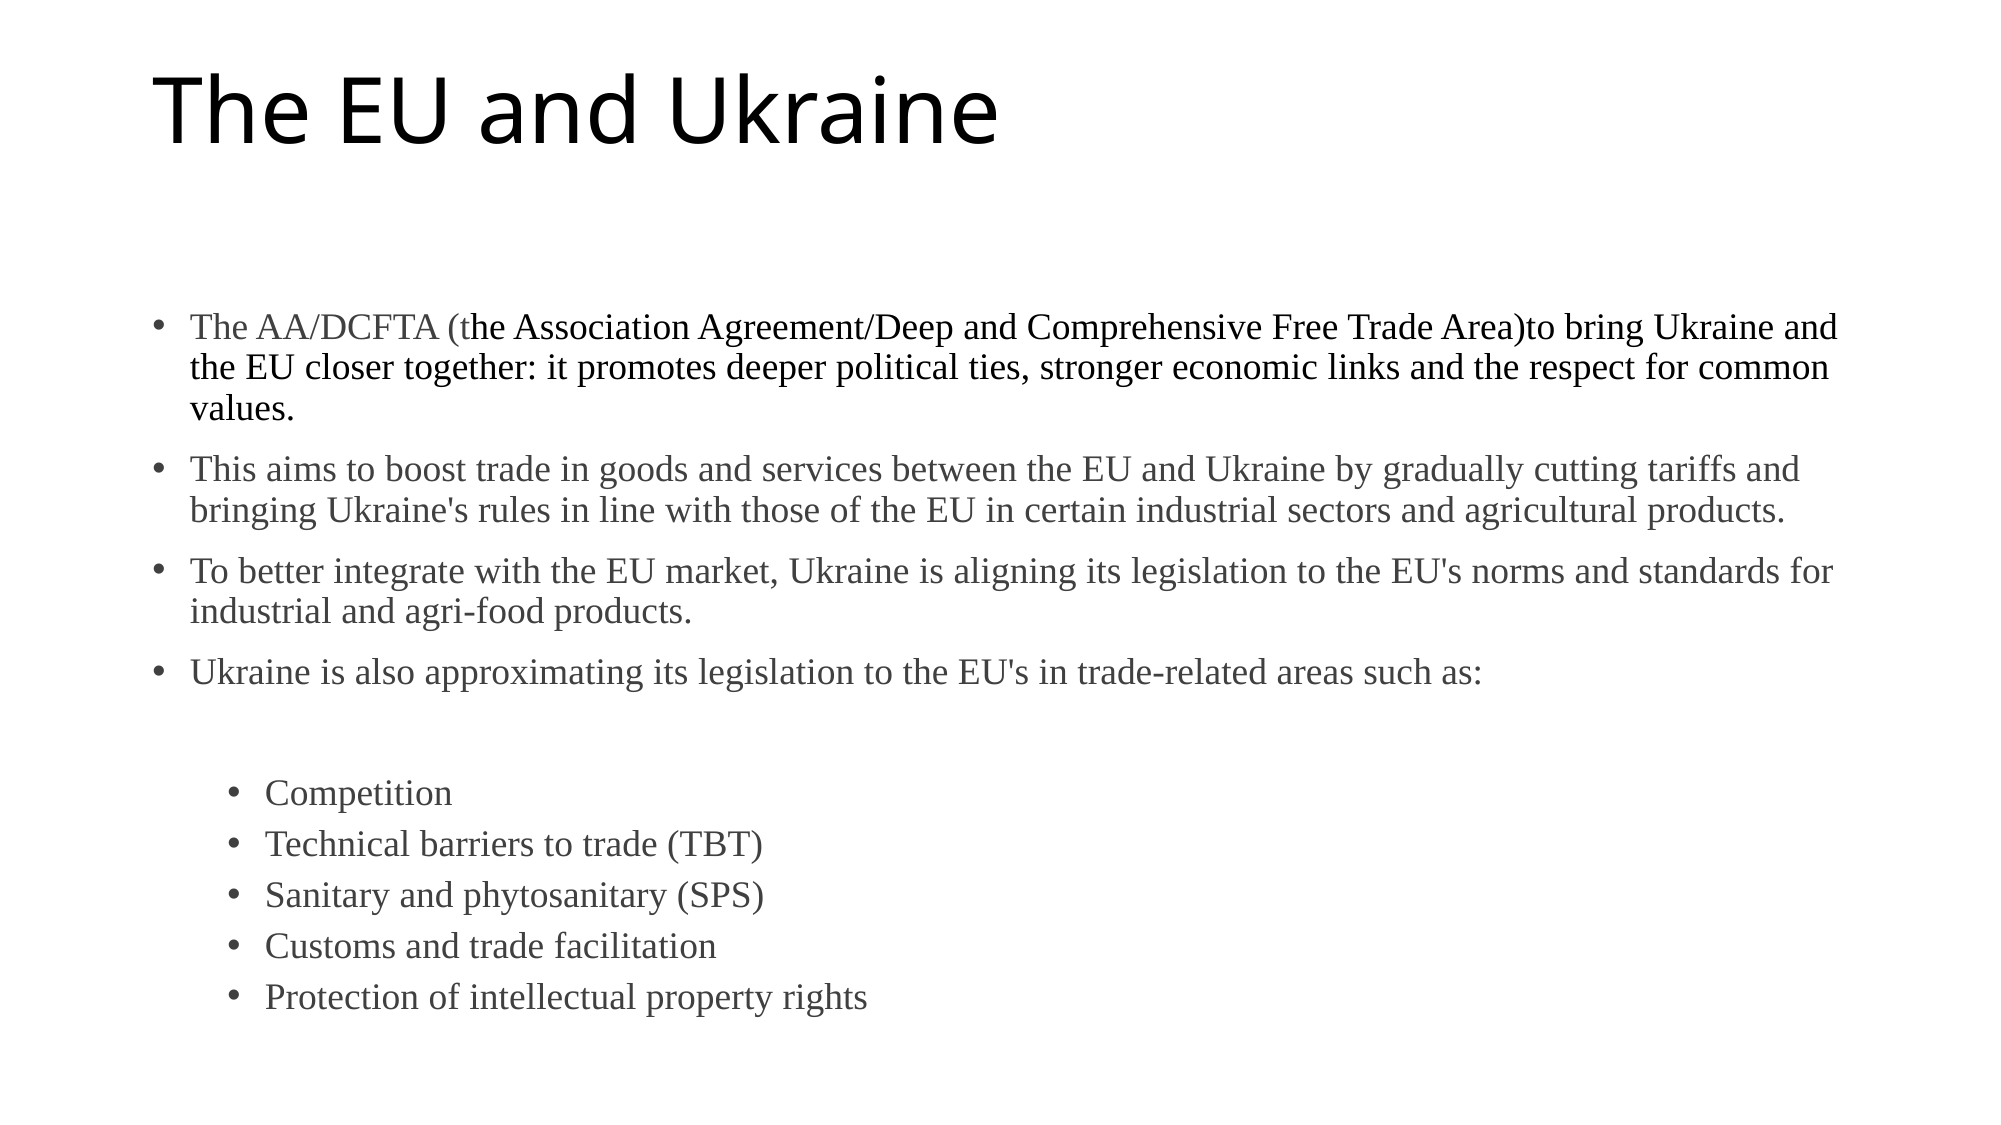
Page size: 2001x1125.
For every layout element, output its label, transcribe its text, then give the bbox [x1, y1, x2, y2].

title The EU and Ukraine [137, 59, 1863, 278]
list The AA/DCFTA (the Association Agreement/Deep and Comprehensive Free Trade Area)to bring Ukraine and the EU closer together: it promotes deeper political ties, stronger economic links and the respect for common values. This aims to boost trade in goods and services between the EU and Ukraine by gradually cutting tariffs and bringing Ukraine's rules in line with those of the EU in certain industrial sectors and agricultural products. To better integrate with the EU market, Ukraine is aligning its legislation to the EU's norms and standards for industrial and agri-food products. Ukraine is also approximating its legislation to the EU's in trade-related areas such as: Competition Technical barriers to trade (TBT) Sanitary and phytosanitary (SPS) Customs and trade facilitation Protection of intellectual property rights [137, 299, 1863, 1014]
